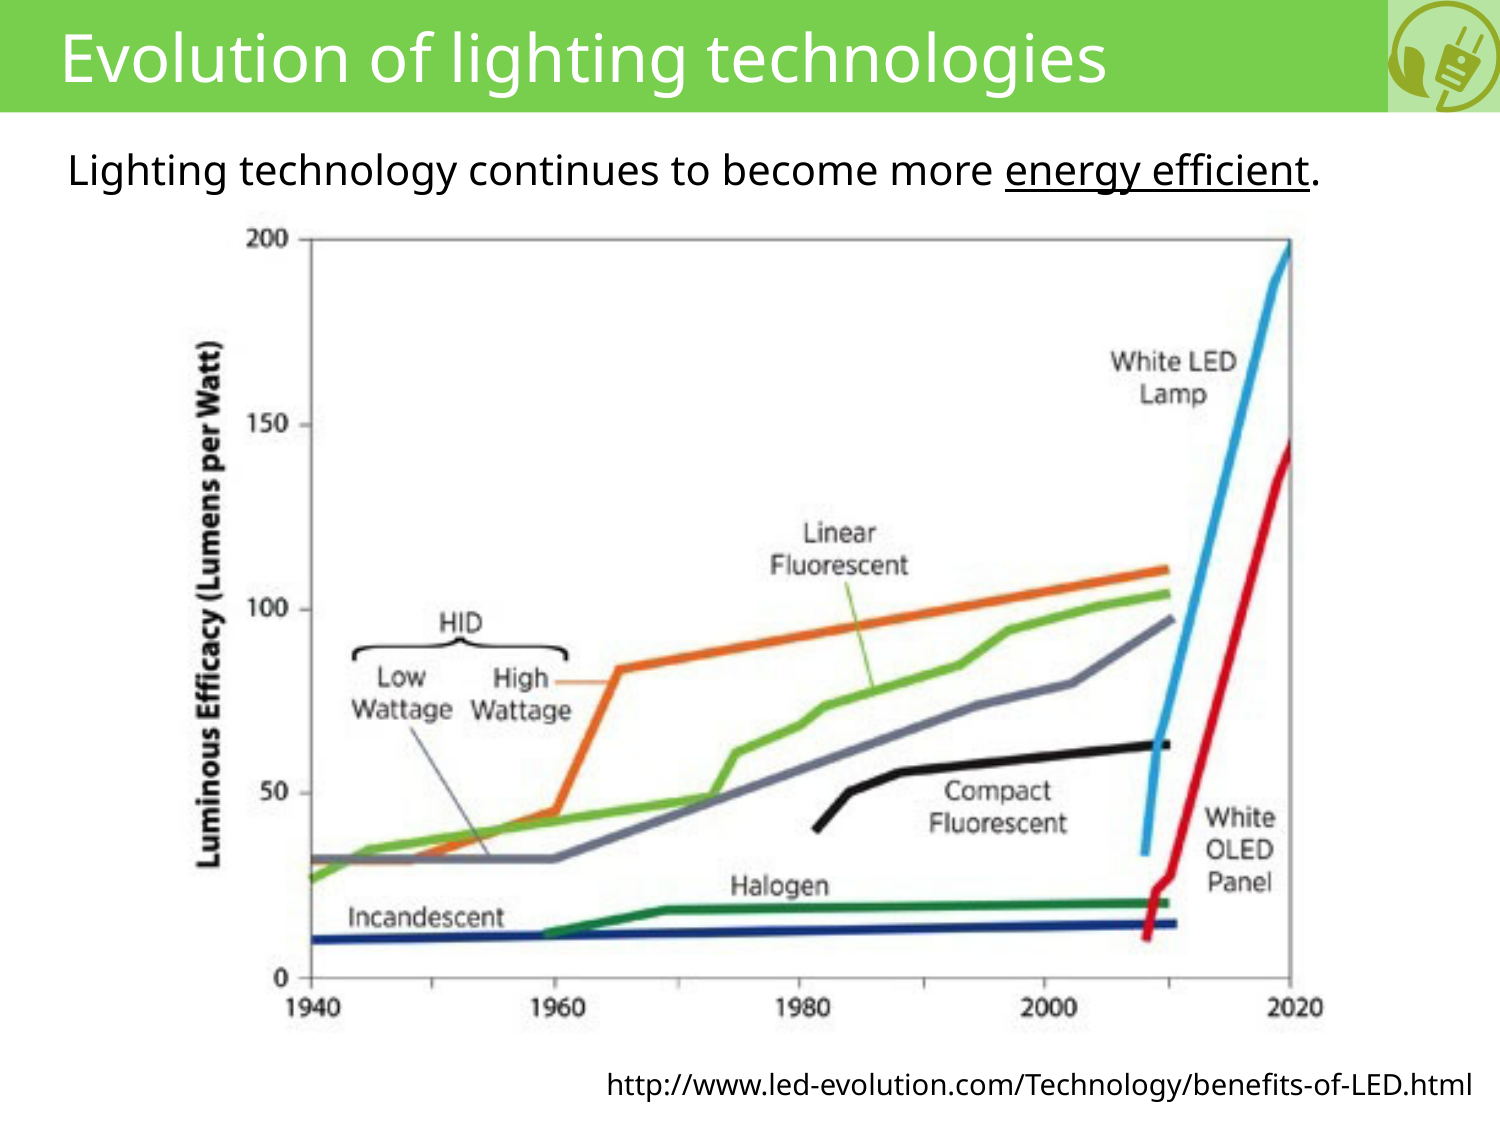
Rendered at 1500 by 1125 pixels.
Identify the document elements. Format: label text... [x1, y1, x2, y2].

text_box Lighting technology continues to become more energy efficient. [52, 136, 1461, 202]
picture [1388, 0, 1500, 114]
picture [169, 210, 1345, 1051]
text_box http://www.led-evolution.com/Technology/benefits-of-LED.html [591, 1059, 1489, 1109]
text_box [0, 0, 1388, 113]
text_box Evolution of lighting technologies [44, 8, 1126, 103]
